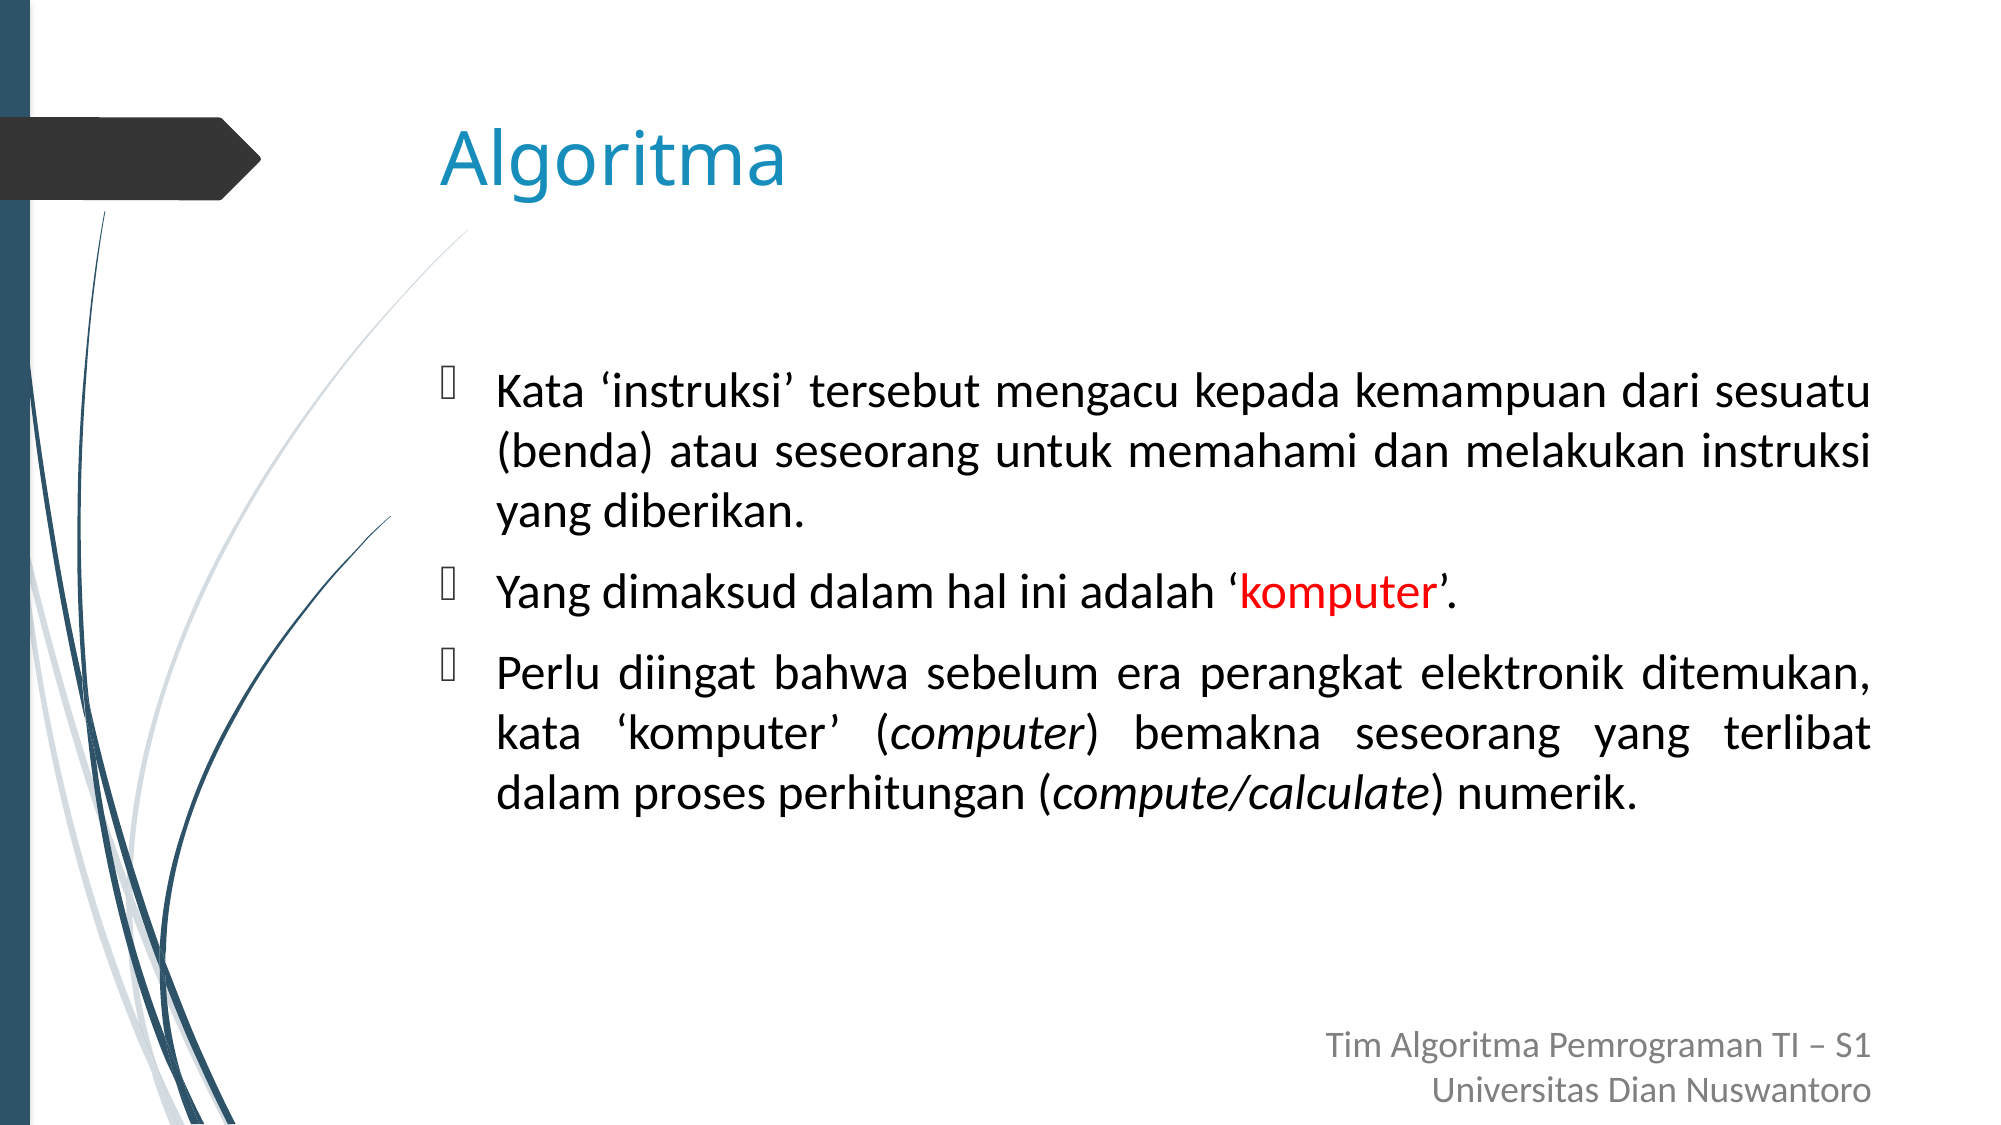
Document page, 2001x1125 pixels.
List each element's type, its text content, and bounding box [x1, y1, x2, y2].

list Kata ‘instruksi’ tersebut mengacu kepada kemampuan dari sesuatu (benda) atau seseorang untuk memahami dan melakukan instruksi yang diberikan. Yang dimaksud dalam hal ini adalah ‘komputer’. Perlu diingat bahwa sebelum era perangkat elektronik ditemukan, kata ‘komputer’ (computer) bemakna seseorang yang terlibat dalam proses perhitungan (compute/calculate) numerik. [424, 350, 1888, 970]
title Algoritma [425, 102, 1888, 313]
